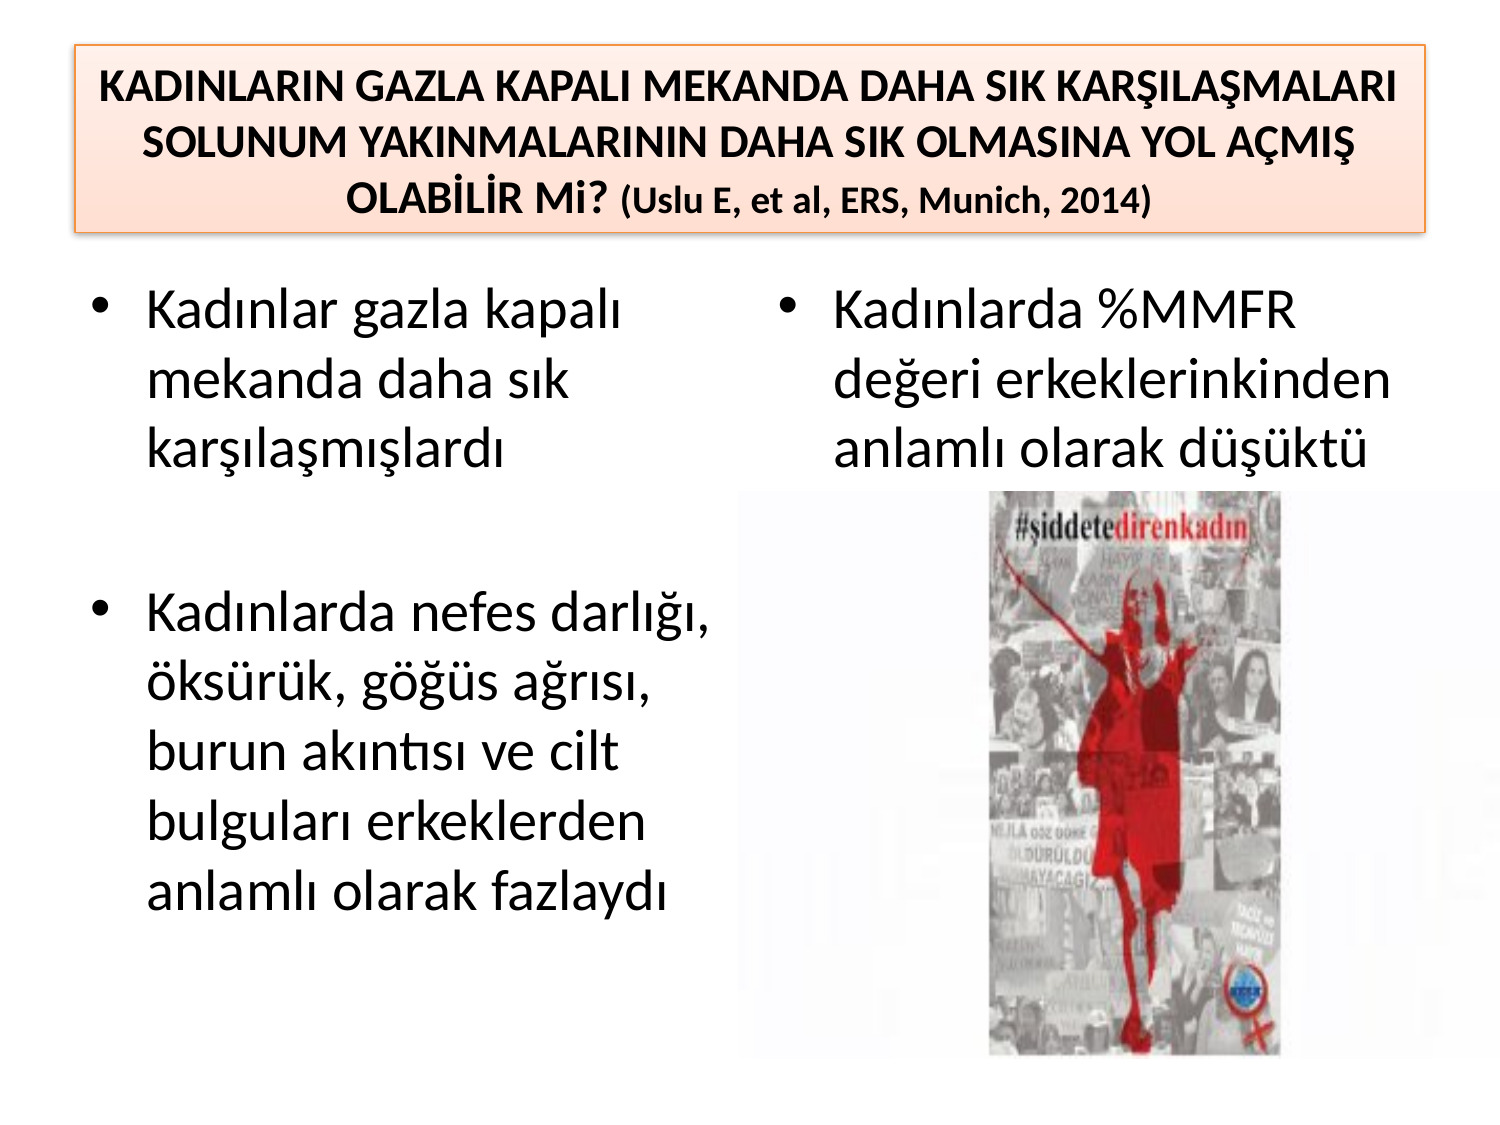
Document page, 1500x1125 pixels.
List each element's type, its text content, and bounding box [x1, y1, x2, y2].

list Kadınlar gazla kapalı mekanda daha sık karşılaşmışlardı Kadınlarda nefes darlığı, öksürük, göğüs ağrısı, burun akıntısı ve cilt bulguları erkeklerden anlamlı olarak fazlaydı [75, 262, 738, 1005]
picture [737, 491, 1500, 1060]
list Kadınlarda %MMFR değeri erkeklerinkinden anlamlı olarak düşüktü [762, 262, 1425, 490]
title KADINLARIN GAZLA KAPALI MEKANDA DAHA SIK KARŞILAŞMALARI SOLUNUM YAKINMALARININ DAHA SIK OLMASINA YOL AÇMIŞ OLABİLİR Mi? (Uslu E, et al, ERS, Munich, 2014) [74, 44, 1426, 233]
